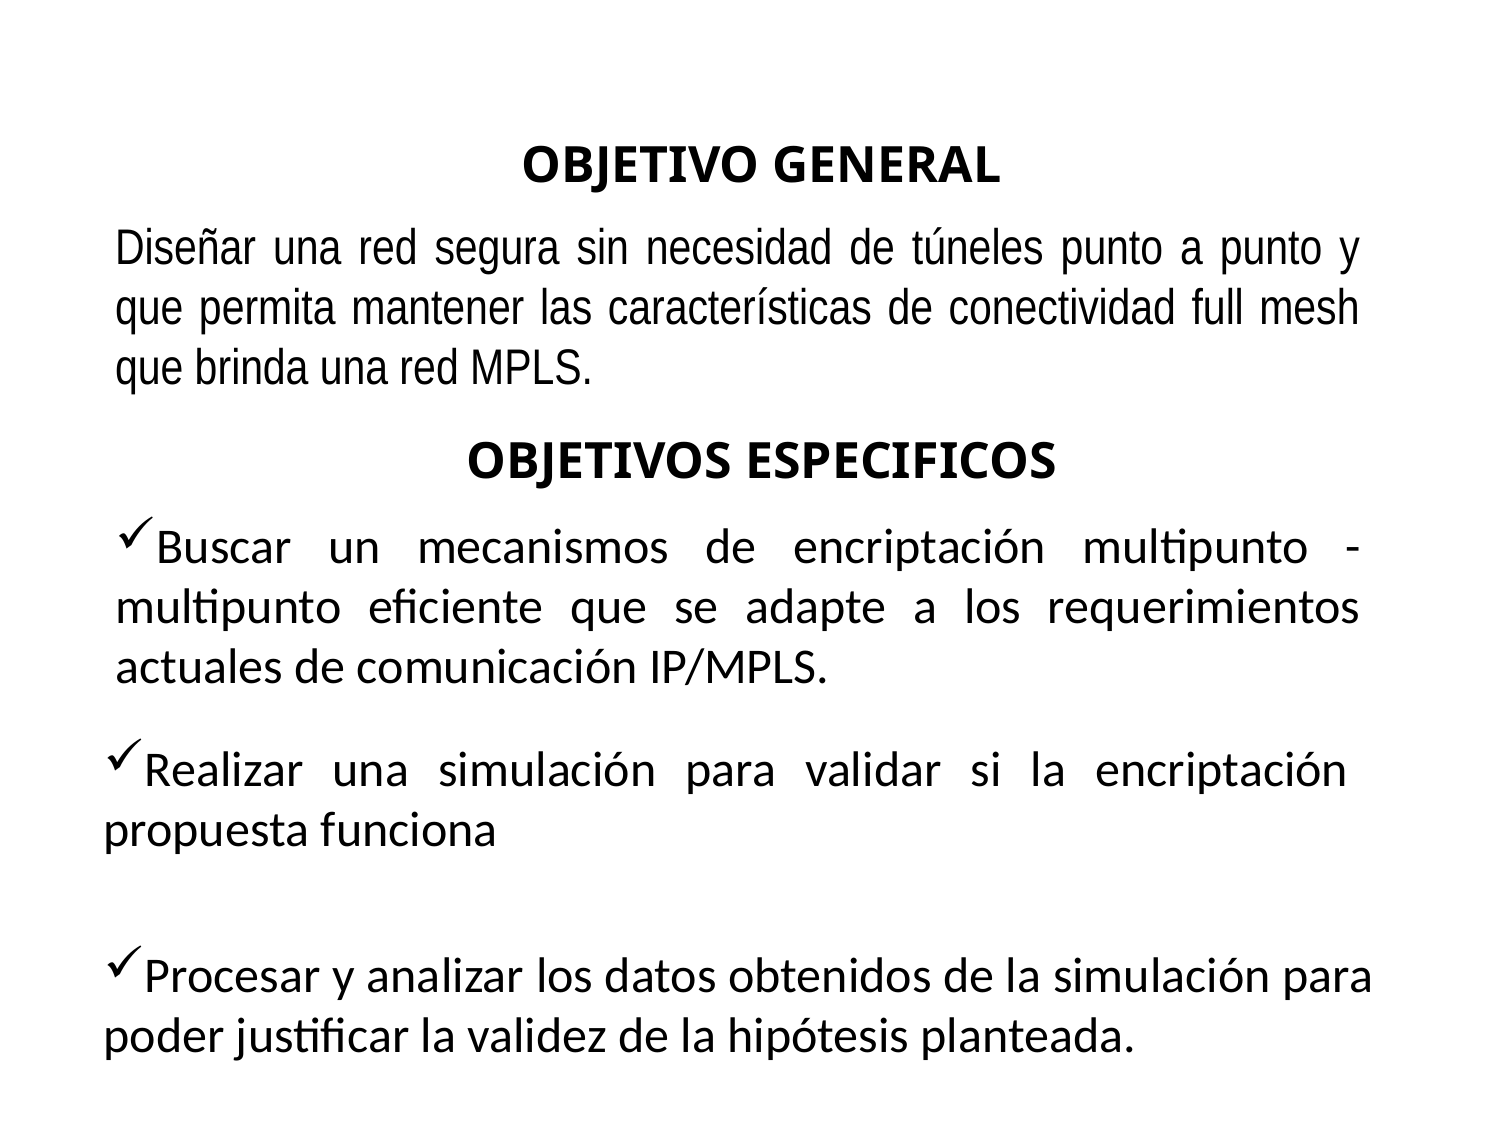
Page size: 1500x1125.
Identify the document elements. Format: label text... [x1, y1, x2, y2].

text_box Buscar un mecanismos de encriptación multipunto - multipunto eficiente que se adapte a los requerimientos actuales de comunicación IP/MPLS. [100, 506, 1376, 702]
text_box OBJETIVOS ESPECIFICOS [135, 421, 1388, 497]
text_box Realizar una simulación para validar si la encriptación propuesta funciona [88, 728, 1365, 864]
text_box Diseñar una red segura sin necesidad de túneles punto a punto y que permita mantener las características de conectividad full mesh que brinda una red MPLS. [100, 207, 1376, 403]
text_box Procesar y analizar los datos obtenidos de la simulación para poder justificar la validez de la hipótesis planteada. [88, 934, 1390, 1070]
text_box OBJETIVO GENERAL [135, 125, 1388, 201]
